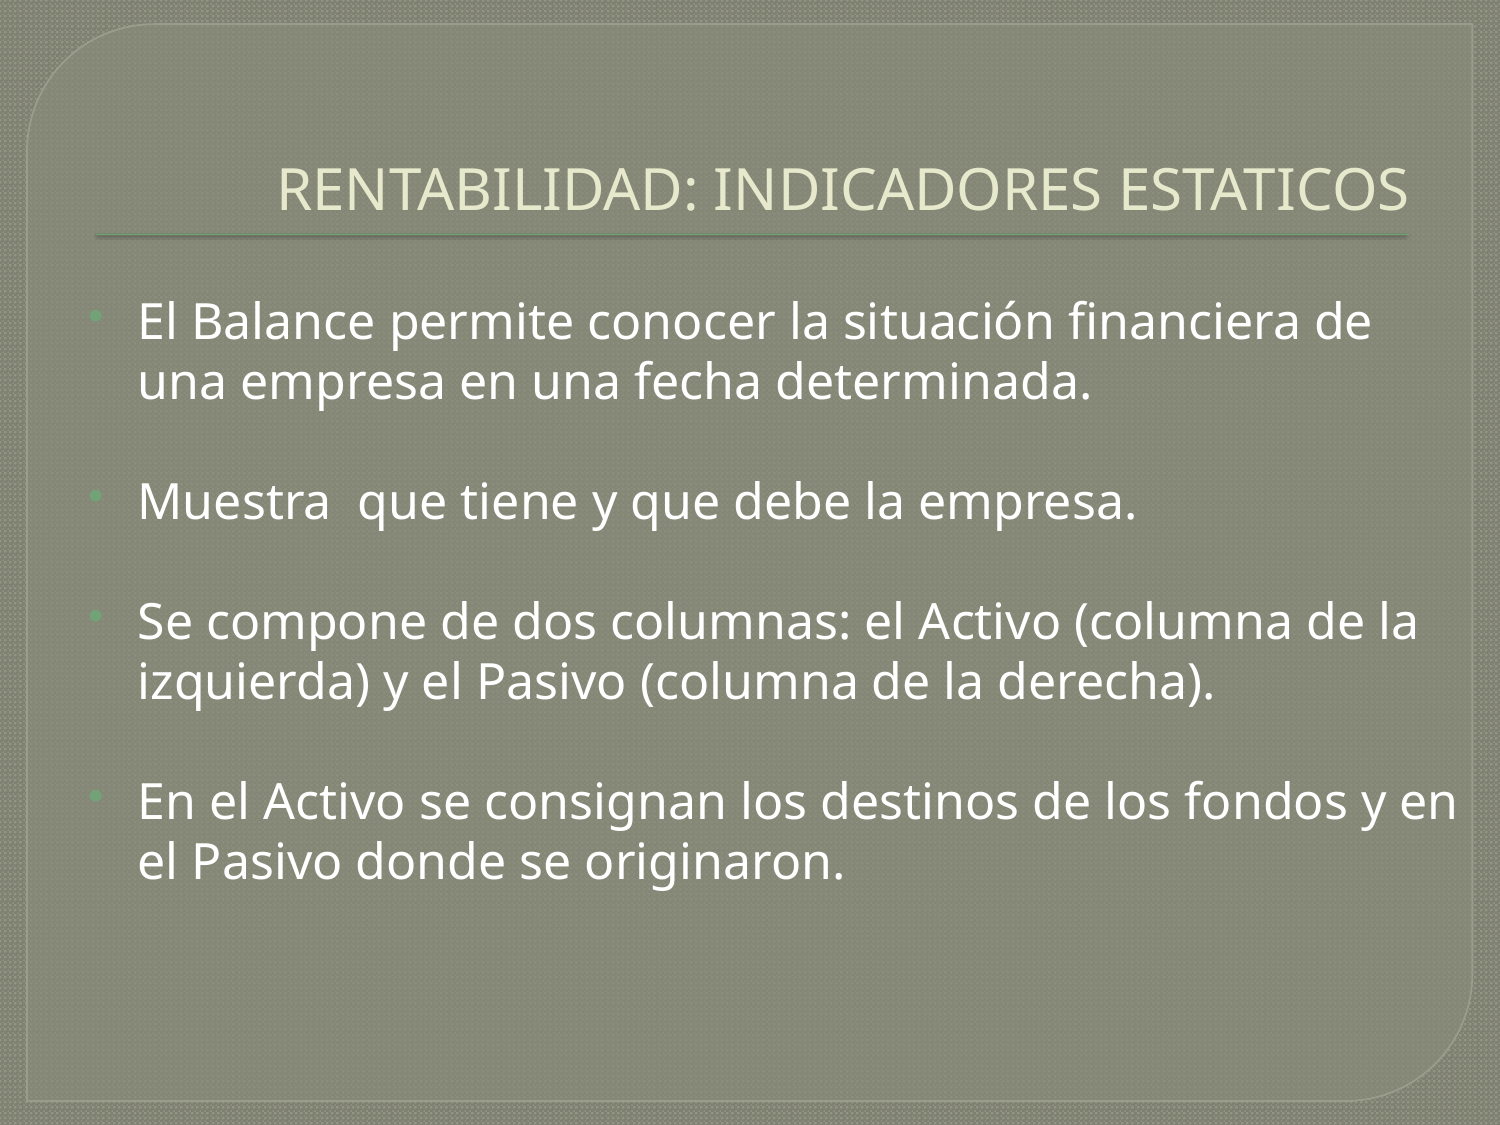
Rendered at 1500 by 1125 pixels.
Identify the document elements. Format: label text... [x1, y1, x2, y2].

list El Balance permite conocer la situación financiera de una empresa en una fecha determinada. Muestra que tiene y que debe la empresa. Se compone de dos columnas: el Activo (columna de la izquierda) y el Pasivo (columna de la derecha). En el Activo se consignan los destinos de los fondos y en el Pasivo donde se originaron. [75, 222, 1477, 1055]
title RENTABILIDAD: INDICADORES ESTATICOS [75, 41, 1425, 222]
